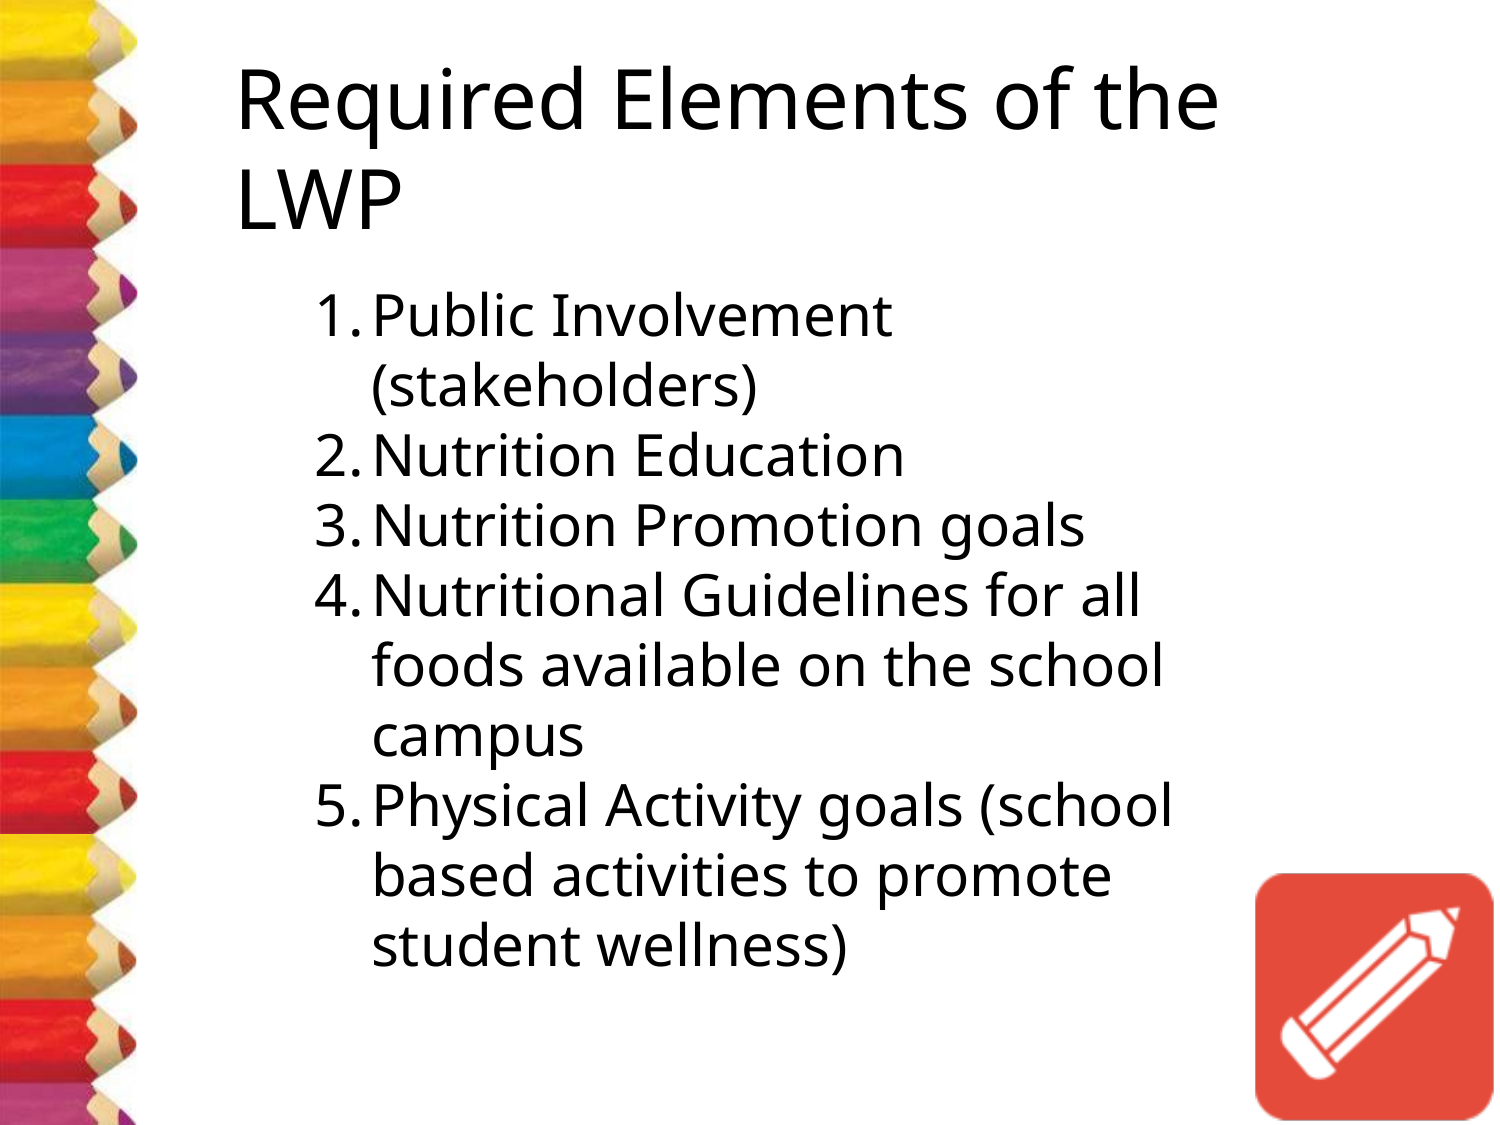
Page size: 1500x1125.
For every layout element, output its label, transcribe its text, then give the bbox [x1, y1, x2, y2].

picture [0, 0, 138, 1125]
text_box Required Elements of the LWP [220, 39, 1346, 334]
picture [1253, 871, 1497, 1124]
text_box Public Involvement (stakeholders) Nutrition Education Nutrition Promotion goals Nutritional Guidelines for all foods available on the school campus Physical Activity goals (school based activities to promote student wellness) [300, 270, 1266, 1056]
